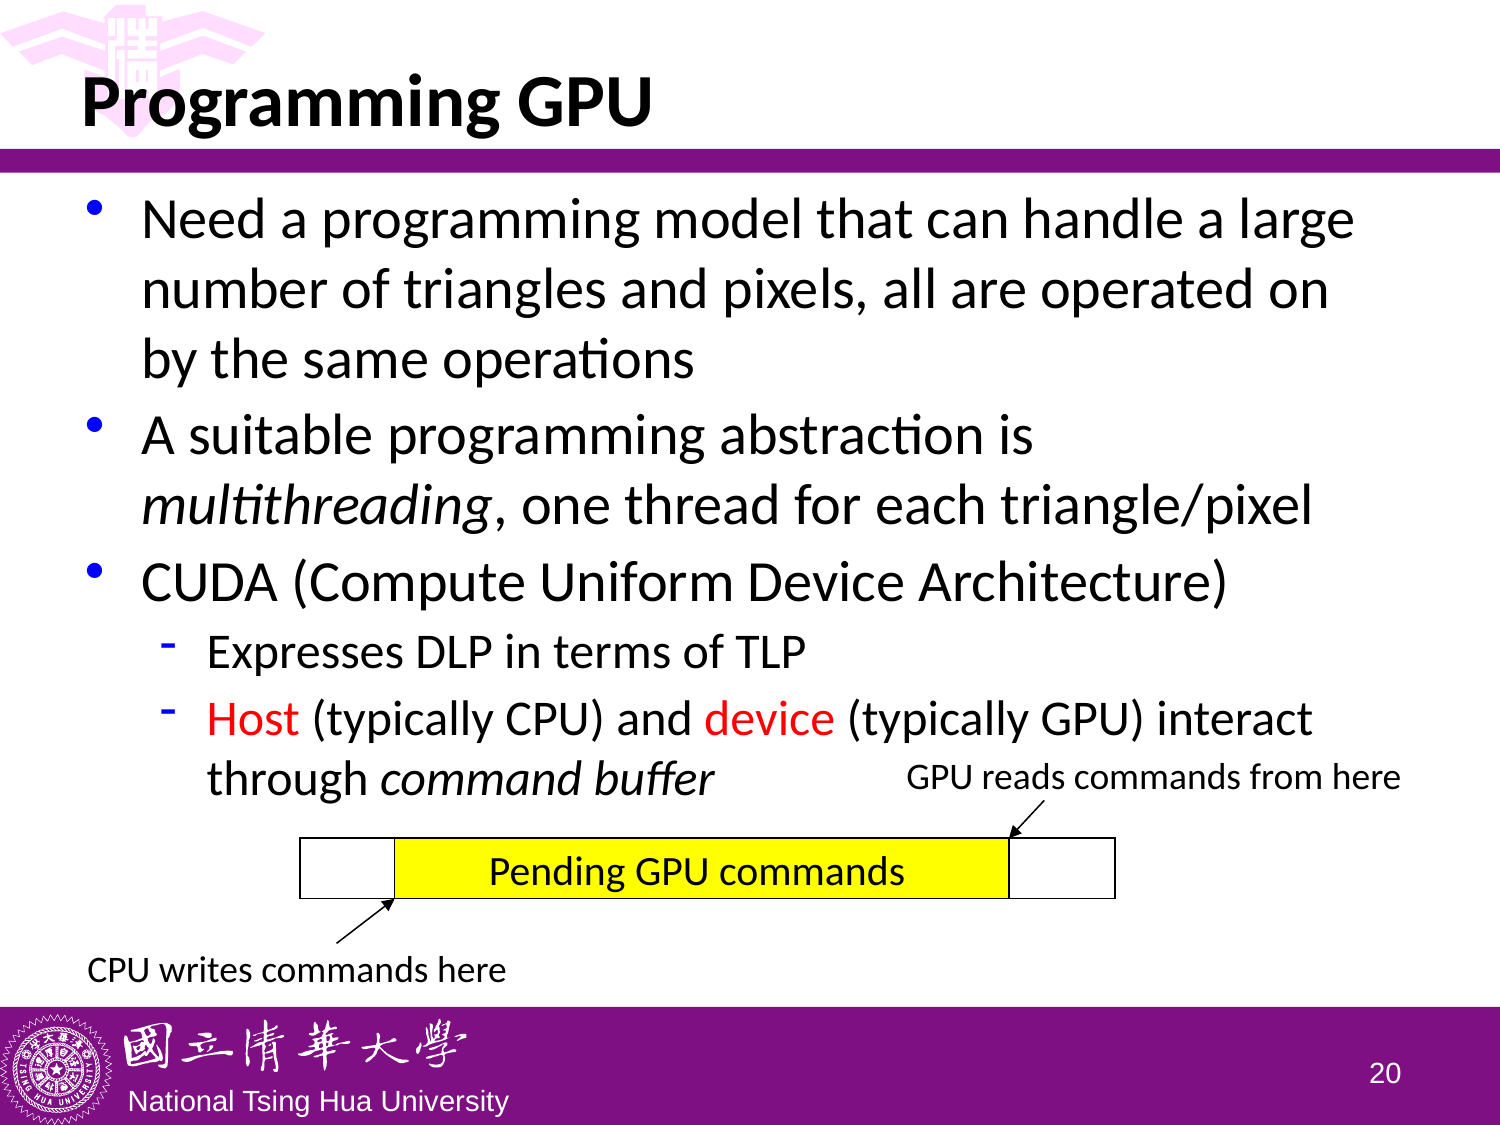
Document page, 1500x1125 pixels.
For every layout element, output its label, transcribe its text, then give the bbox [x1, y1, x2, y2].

list Need a programming model that can handle a large number of triangles and pixels, all are operated on by the same operations A suitable programming abstraction is multithreading, one thread for each triangle/pixel CUDA (Compute Uniform Device Architecture) Expresses DLP in terms of TLP Host (typically CPU) and device (typically GPU) interact through command buffer [69, 172, 1412, 994]
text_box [72, 739, 1471, 998]
title Programming GPU [66, 37, 1413, 149]
slide_number 19 [1104, 1021, 1417, 1097]
